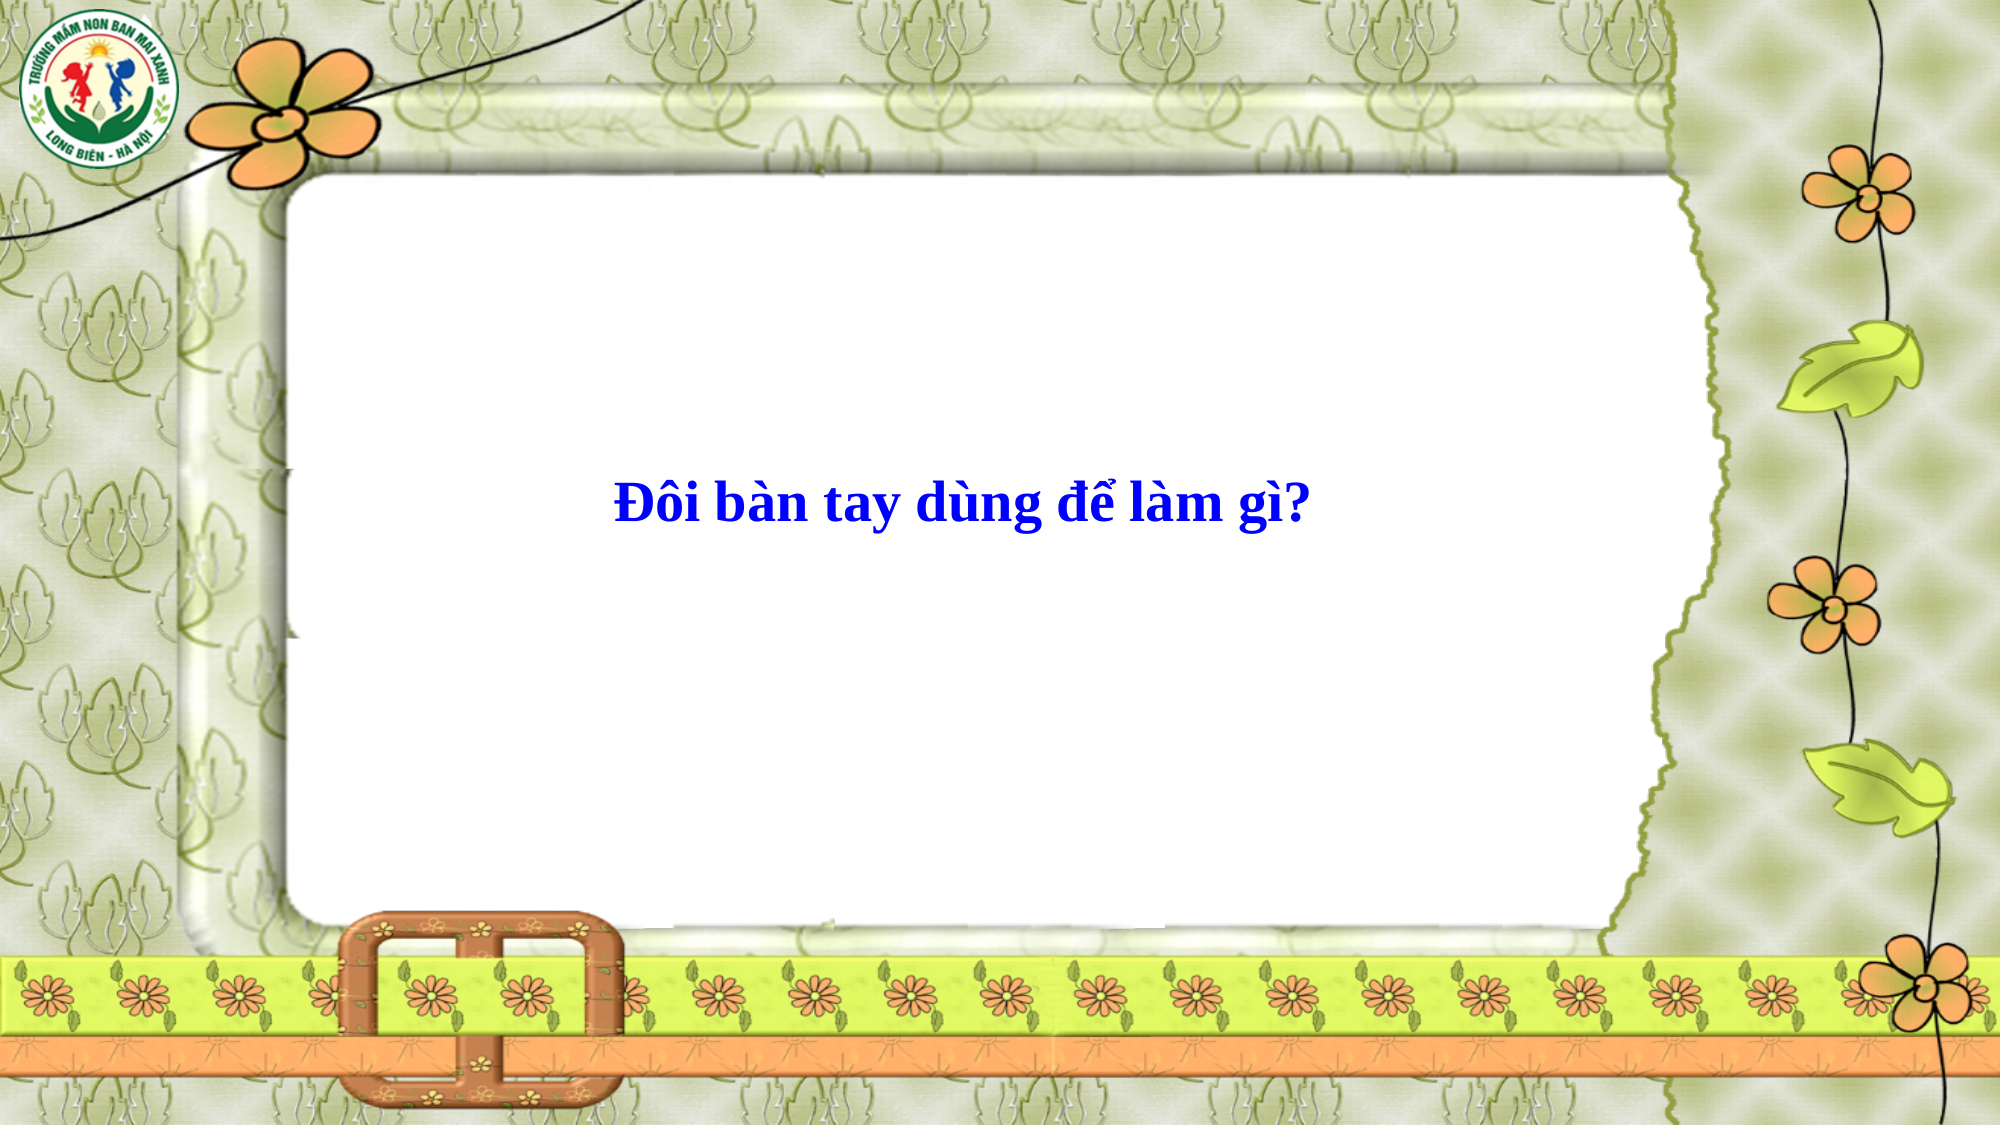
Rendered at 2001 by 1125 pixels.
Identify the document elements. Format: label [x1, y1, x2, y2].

picture [19, 9, 179, 169]
list [0, 0, 2000, 1125]
